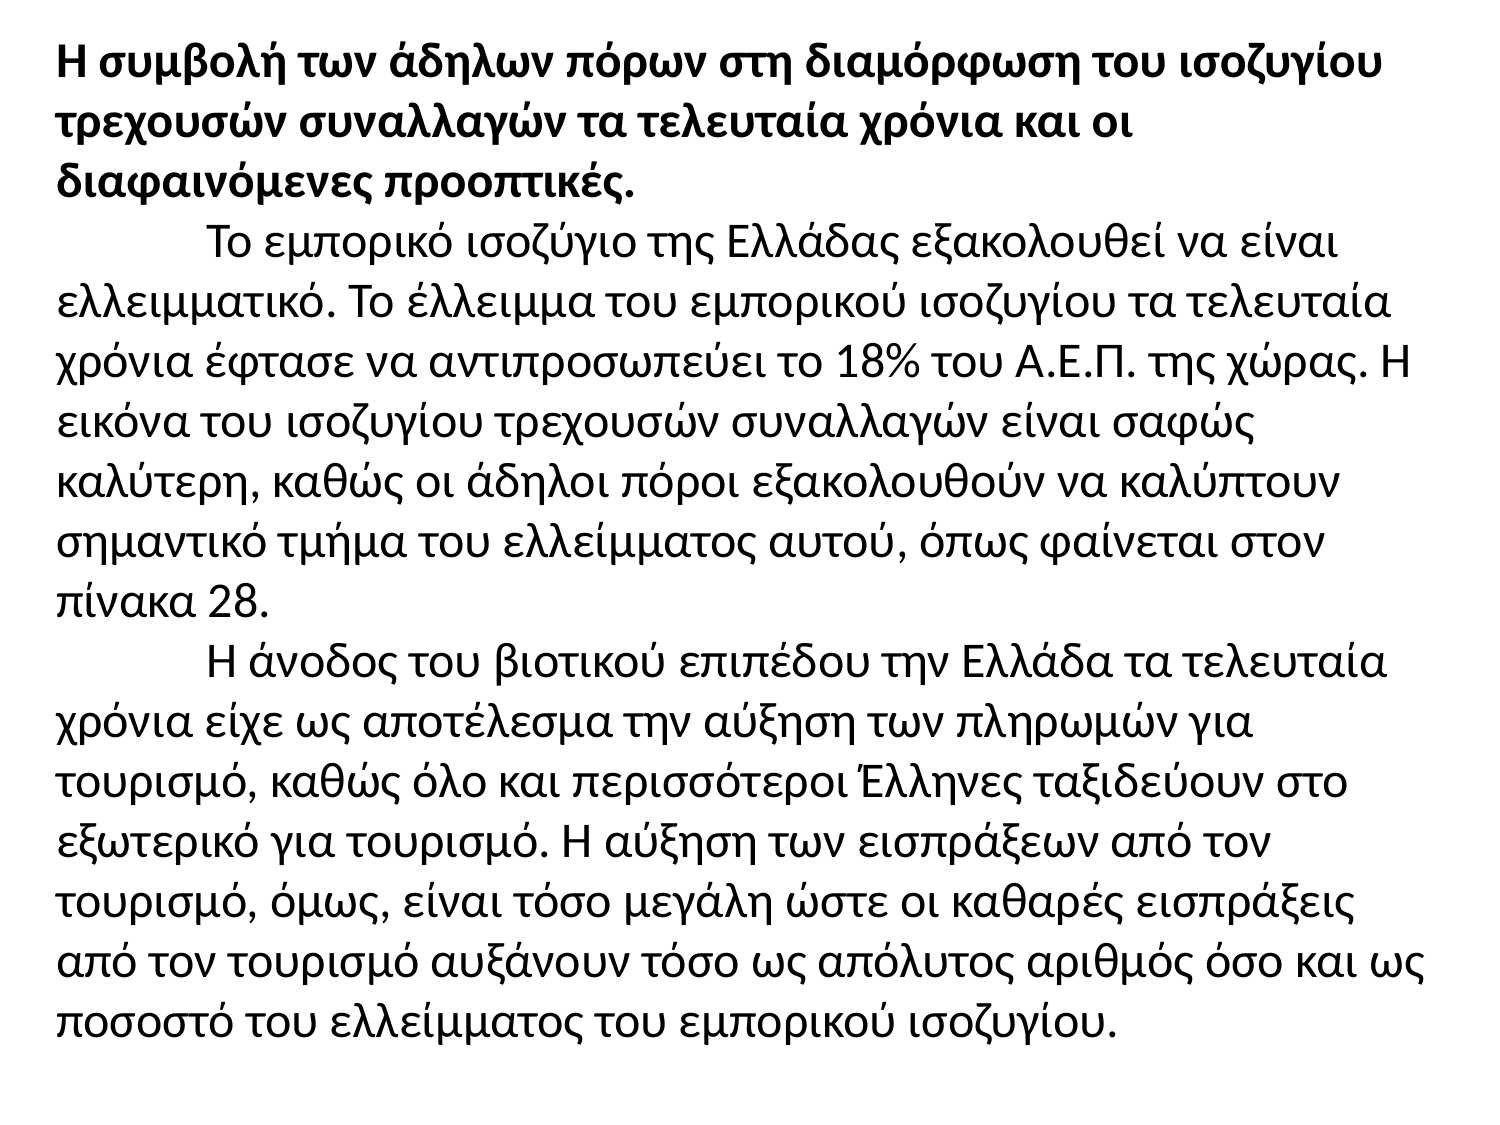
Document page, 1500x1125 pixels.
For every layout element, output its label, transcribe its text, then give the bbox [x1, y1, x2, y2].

text_box Η συμβολή των άδηλων πόρων στη διαμόρφωση του ισοζυγίου τρεχουσών συναλλαγών τα τελευταία χρόνια και οι διαφαινόμενες προοπτικές. Το εμπορικό ισοζύγιο της Ελλάδας εξακολουθεί να είναι ελλειμματικό. Το έλλειμμα του εμπορικού ισοζυγίου τα τελευταία χρόνια έφτασε να αντιπροσωπεύει το 18% του Α.Ε.Π. της χώρας. Η εικόνα του ισοζυγίου τρεχουσών συναλλαγών είναι σαφώς καλύτερη, καθώς οι άδηλοι πόροι εξακολουθούν να καλύπτουν σημαντικό τμήμα του ελλείμματος αυτού, όπως φαίνεται στον πίνακα 28. Η άνοδος του βιοτικού επιπέδου την Ελλάδα τα τελευταία χρόνια είχε ως αποτέλεσμα την αύξηση των πληρωμών για τουρισμό, καθώς όλο και περισσότεροι Έλληνες ταξιδεύουν στο εξωτερικό για τουρισμό. Η αύξηση των εισπράξεων από τον τουρισμό, όμως, είναι τόσο μεγάλη ώστε οι καθαρές εισπράξεις από τον τουρισμό αυξάνουν τόσο ως απόλυτος αριθμός όσο και ως ποσοστό του ελλείμματος του εμπορικού ισοζυγίου. [41, 0, 1459, 1055]
